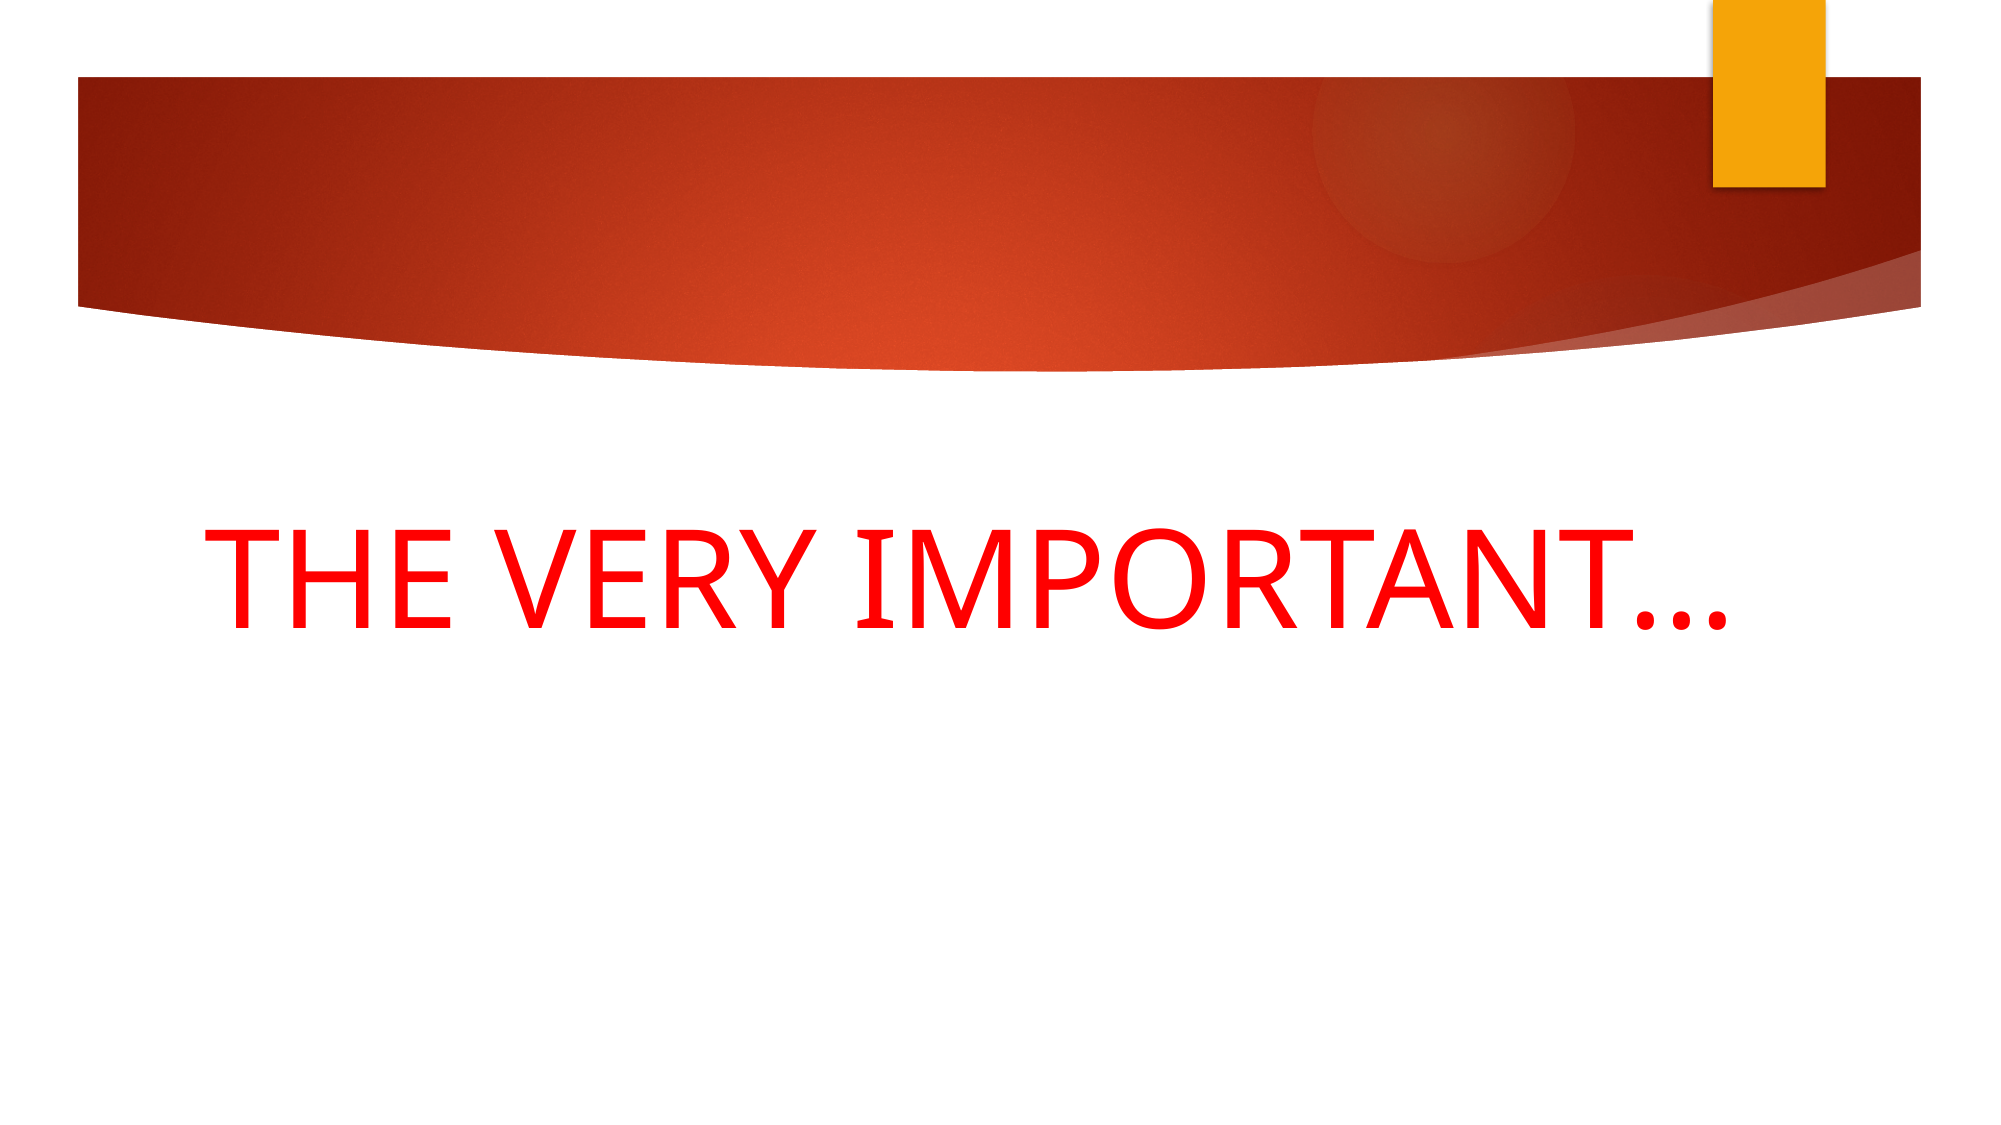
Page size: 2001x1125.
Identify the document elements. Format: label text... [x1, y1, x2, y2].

title THE VERY IMPORTANT… [189, 514, 1893, 634]
